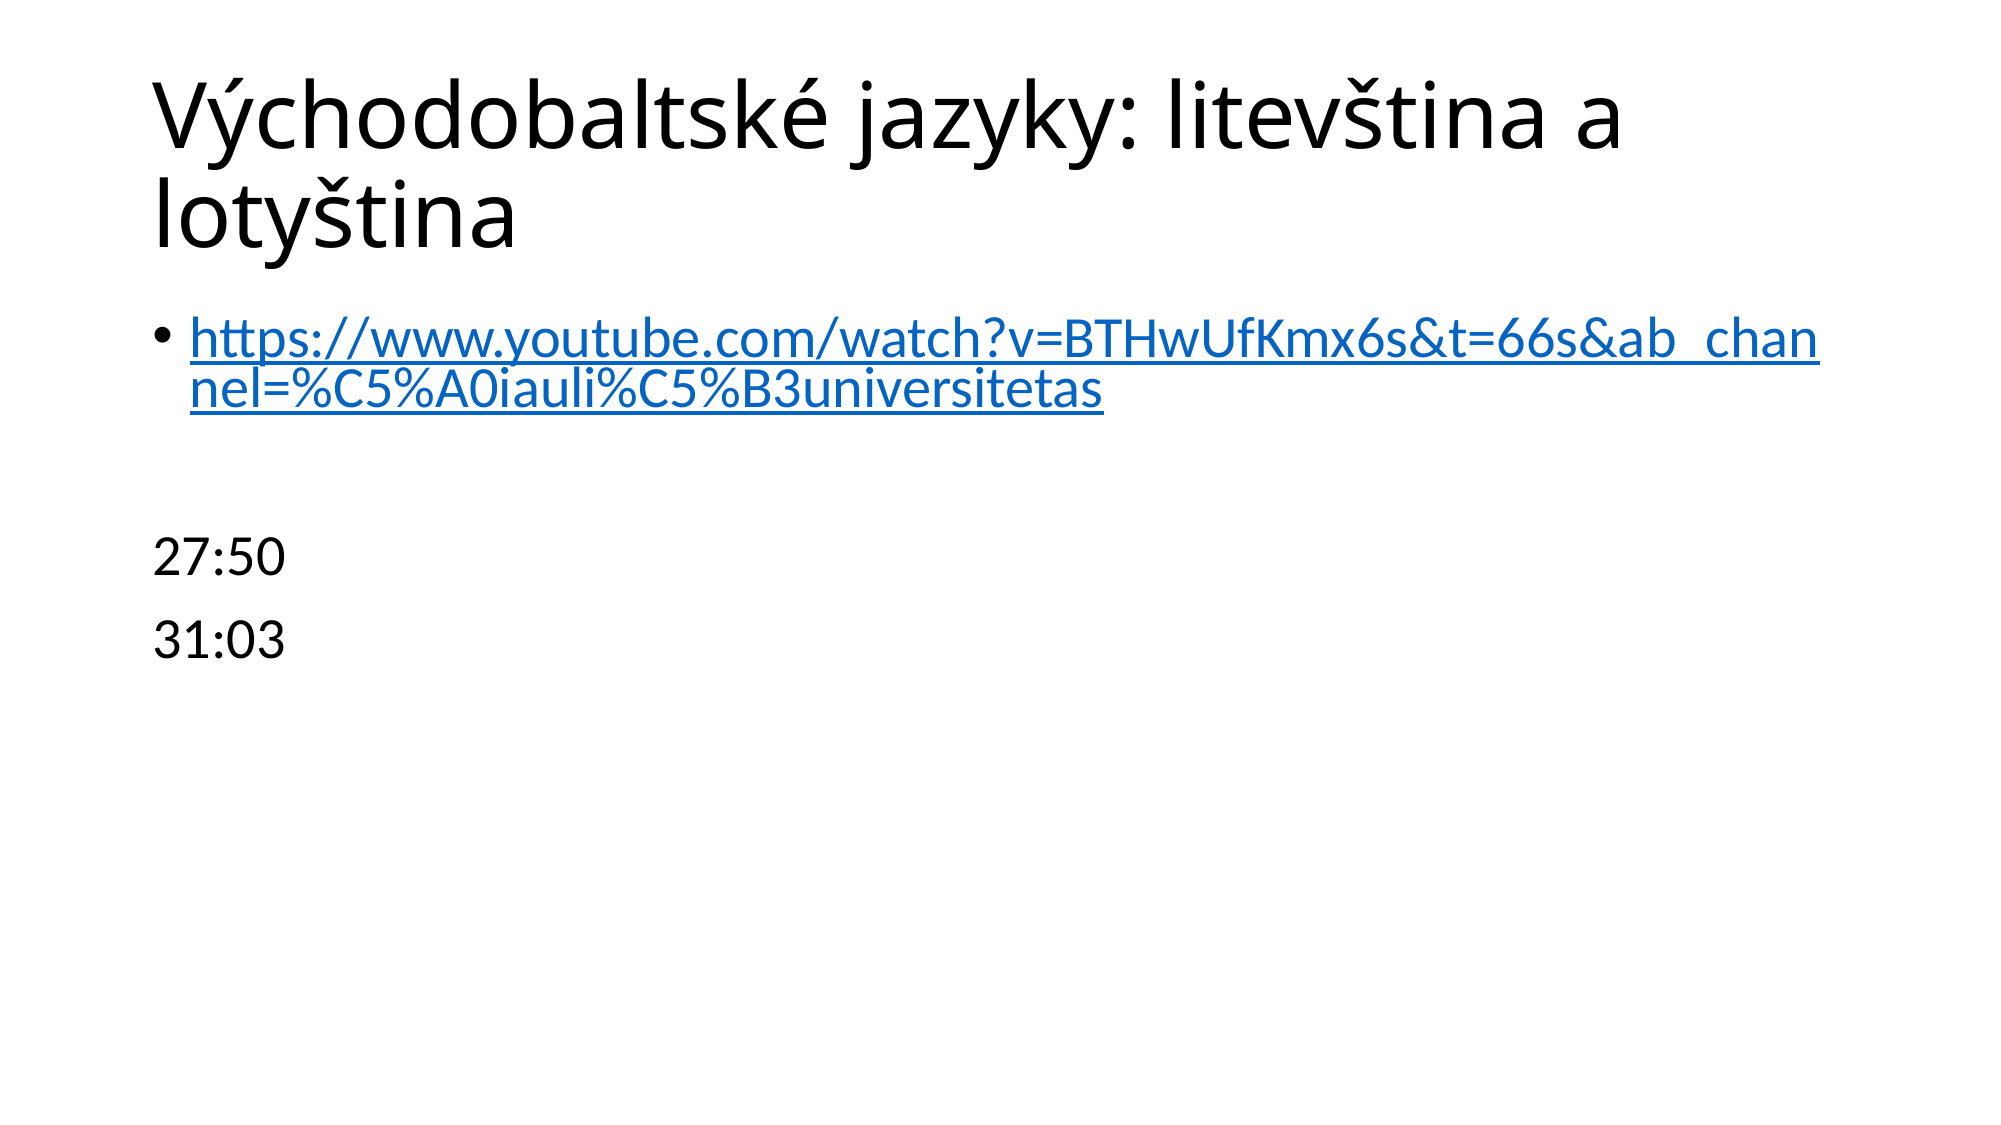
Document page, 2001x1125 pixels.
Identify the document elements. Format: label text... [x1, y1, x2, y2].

list https://www.youtube.com/watch?v=BTHwUfKmx6s&t=66s&ab_channel=%C5%A0iauli%C5%B3universitetas 27:50 31:03 [137, 299, 1863, 1014]
title Východobaltské jazyky: litevština a lotyština [137, 59, 1863, 278]
